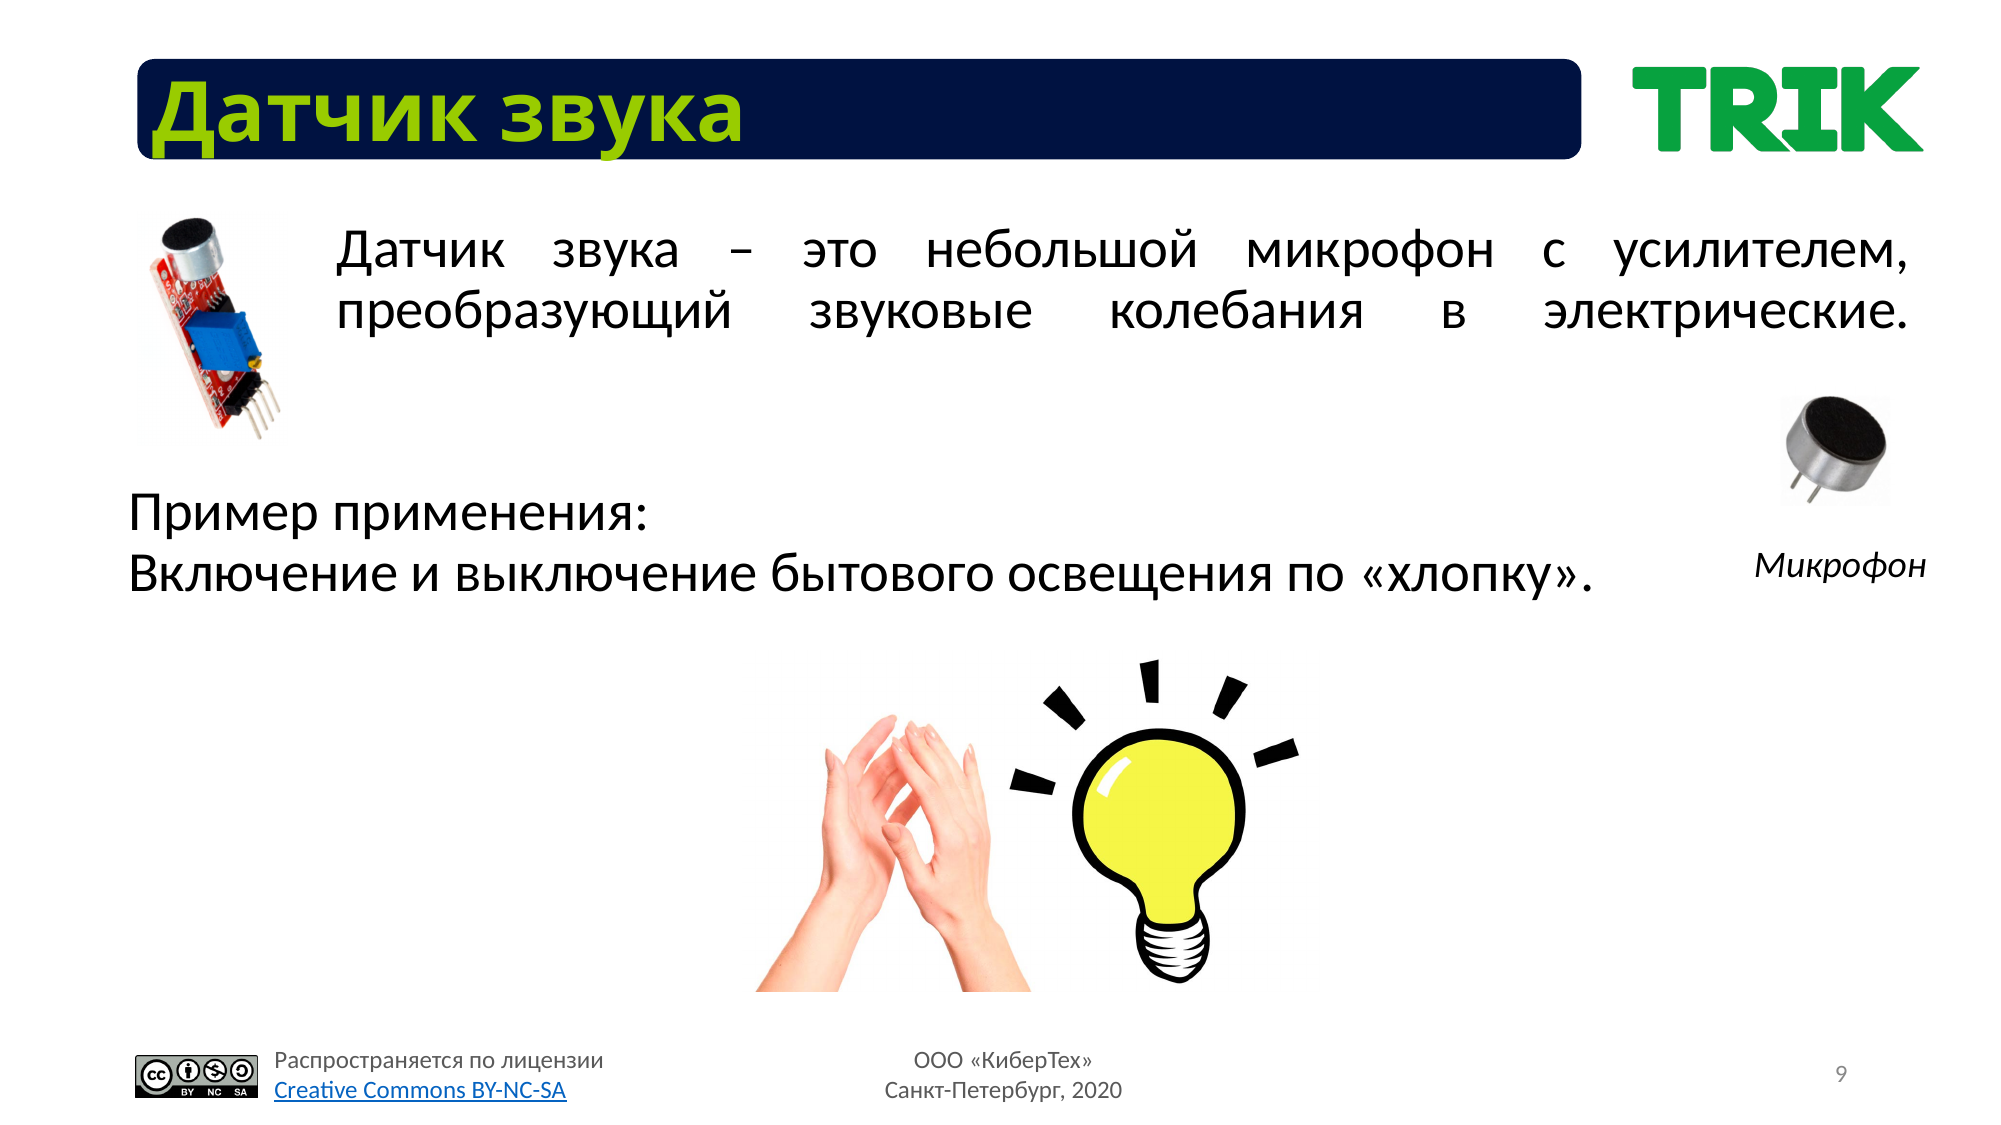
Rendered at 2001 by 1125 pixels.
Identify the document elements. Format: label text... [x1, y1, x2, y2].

picture [94, 212, 330, 446]
text_box Микрофон [1739, 532, 1965, 593]
picture [1776, 386, 1896, 506]
title Датчик звука [137, 61, 1582, 163]
picture [1631, 64, 1924, 154]
text_box Пример применения: Включение и выключение бытового освещения по «хлопку». [95, 474, 1667, 680]
picture [742, 650, 1320, 992]
picture [135, 1055, 258, 1098]
list Датчик звука – это небольшой микрофон с усилителем, преобразующий звуковые колебания в электрические. [303, 211, 1926, 417]
slide_number 9 [1412, 1042, 1863, 1103]
